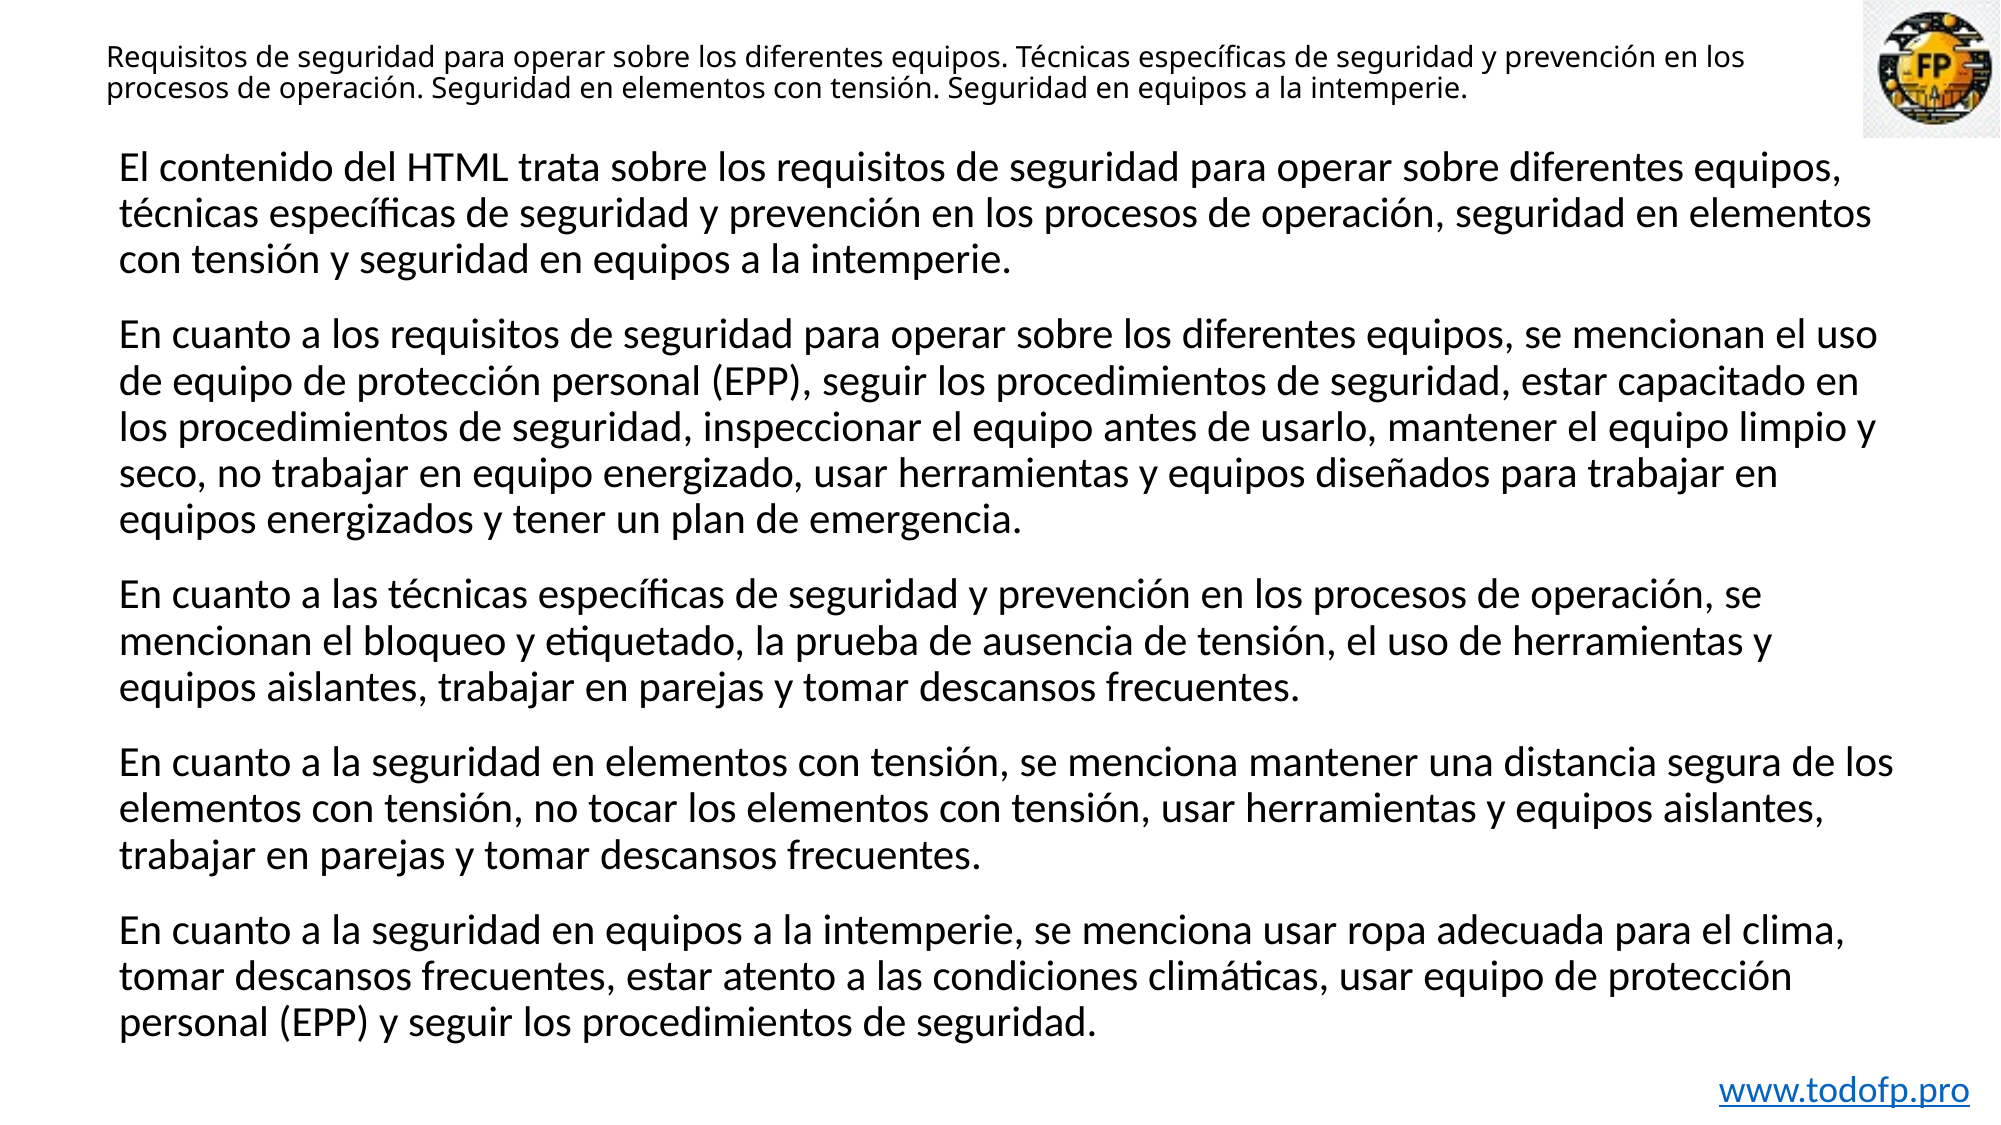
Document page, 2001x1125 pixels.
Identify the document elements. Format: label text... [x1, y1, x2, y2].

title Requisitos de seguridad para operar sobre los diferentes equipos. Técnicas específicas de seguridad y prevención en los procesos de operación. Seguridad en elementos con tensión. Seguridad en equipos a la intemperie. [91, 16, 1819, 131]
text_box www.todofp.pro [1692, 1057, 1986, 1117]
picture [1863, 0, 2000, 138]
list El contenido del HTML trata sobre los requisitos de seguridad para operar sobre diferentes equipos, técnicas específicas de seguridad y prevención en los procesos de operación, seguridad en elementos con tensión y seguridad en equipos a la intemperie. En cuanto a los requisitos de seguridad para operar sobre los diferentes equipos, se mencionan el uso de equipo de protección personal (EPP), seguir los procedimientos de seguridad, estar capacitado en los procedimientos de seguridad, inspeccionar el equipo antes de usarlo, mantener el equipo limpio y seco, no trabajar en equipo energizado, usar herramientas y equipos diseñados para trabajar en equipos energizados y tener un plan de emergencia. En cuanto a las técnicas específicas de seguridad y prevención en los procesos de operación, se mencionan el bloqueo y etiquetado, la prueba de ausencia de tensión, el uso de herramientas y equipos aislantes, trabajar en parejas y tomar descansos frecuentes. En cuanto a la seguridad en elementos con tensión, se menciona mantener una distancia segura de los elementos con tensión, no tocar los elementos con tensión, usar herramientas y equipos aislantes, trabajar en parejas y tomar descansos frecuentes. En cuanto a la seguridad en equipos a la intemperie, se menciona usar ropa adecuada para el clima, tomar descansos frecuentes, estar atento a las condiciones climáticas, usar equipo de protección personal (EPP) y seguir los procedimientos de seguridad. [104, 136, 1915, 1063]
